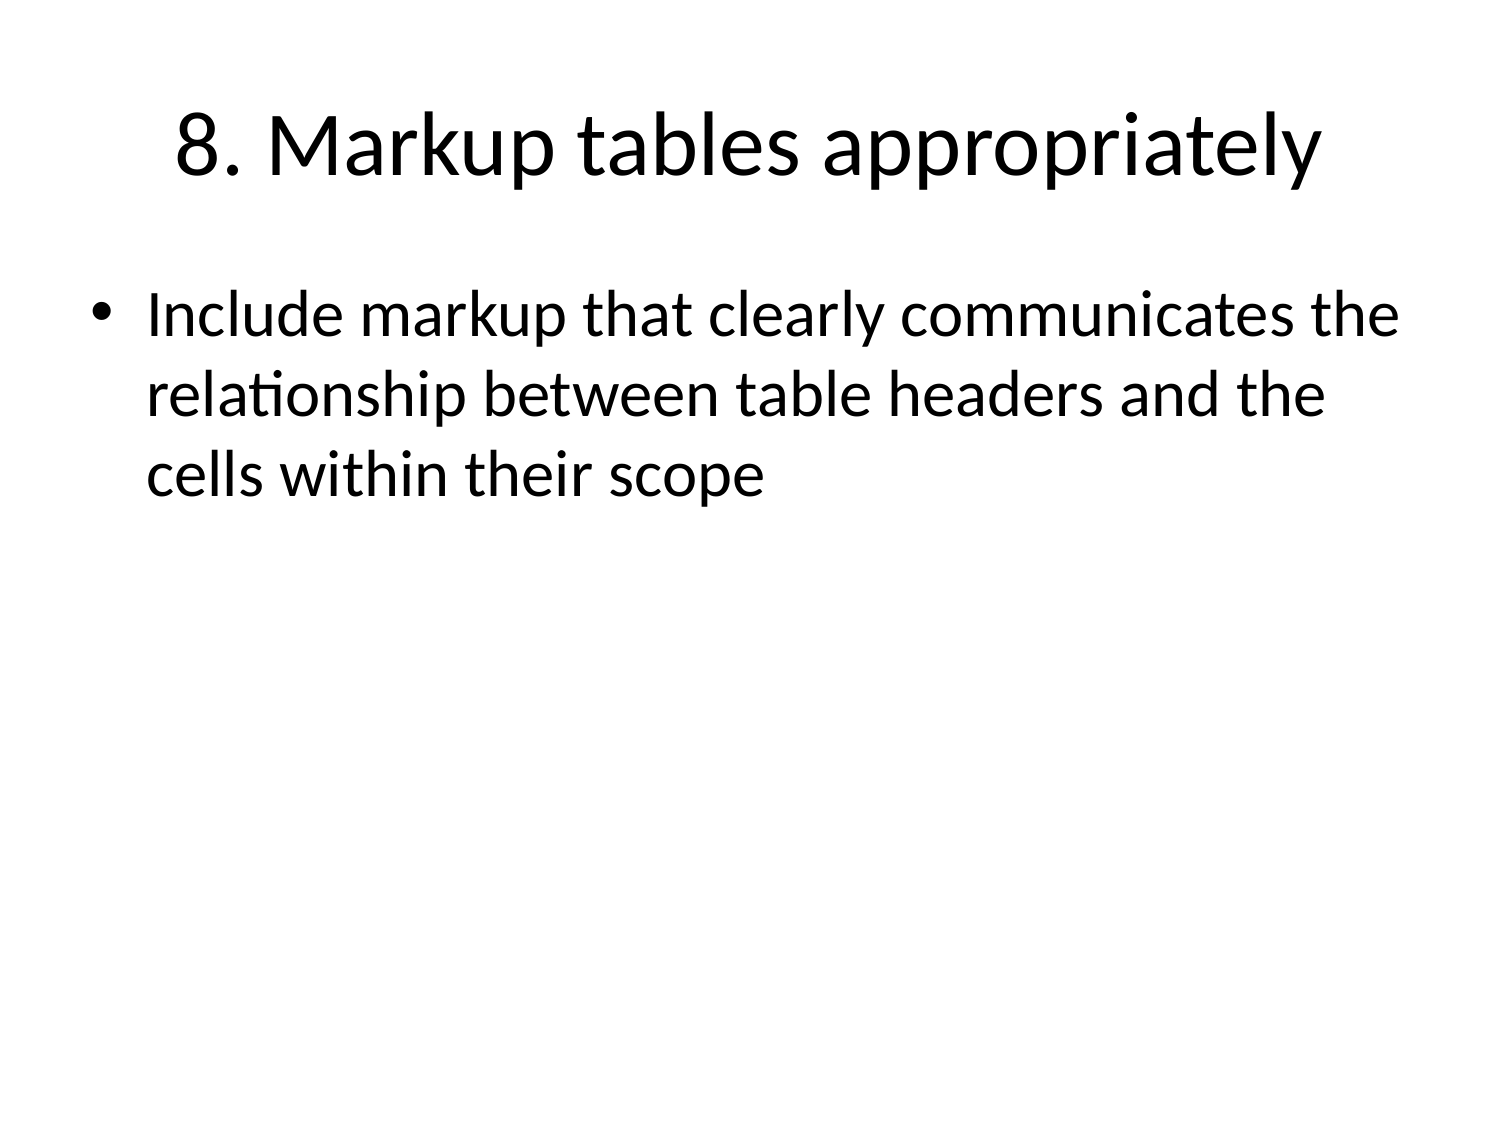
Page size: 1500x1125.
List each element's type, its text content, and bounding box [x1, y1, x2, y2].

title 8. Markup tables appropriately [75, 45, 1425, 233]
list Include markup that clearly communicates the relationship between table headers and the cells within their scope [75, 262, 1425, 565]
